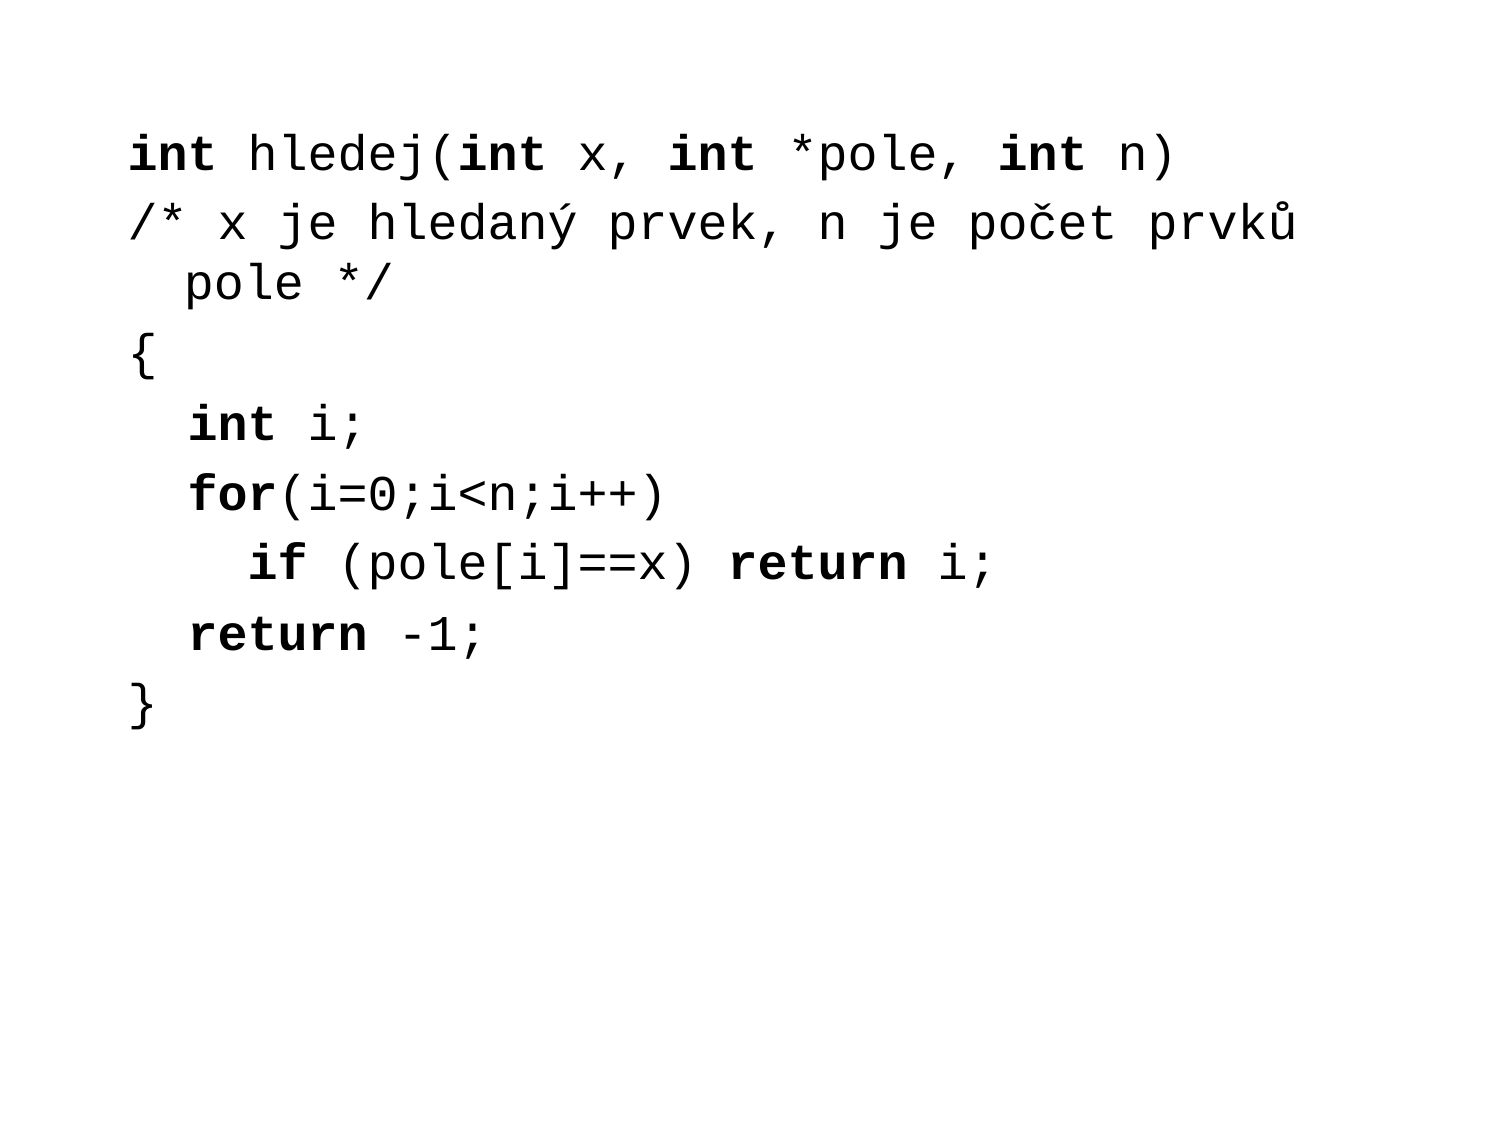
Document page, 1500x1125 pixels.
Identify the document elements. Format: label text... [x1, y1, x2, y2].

list int hledej(int x, int *pole, int n) /* x je hledaný prvek, n je počet prvků pole */ { int i; for(i=0;i<n;i++) if (pole[i]==x) return i; return -1; } [112, 112, 1388, 1000]
